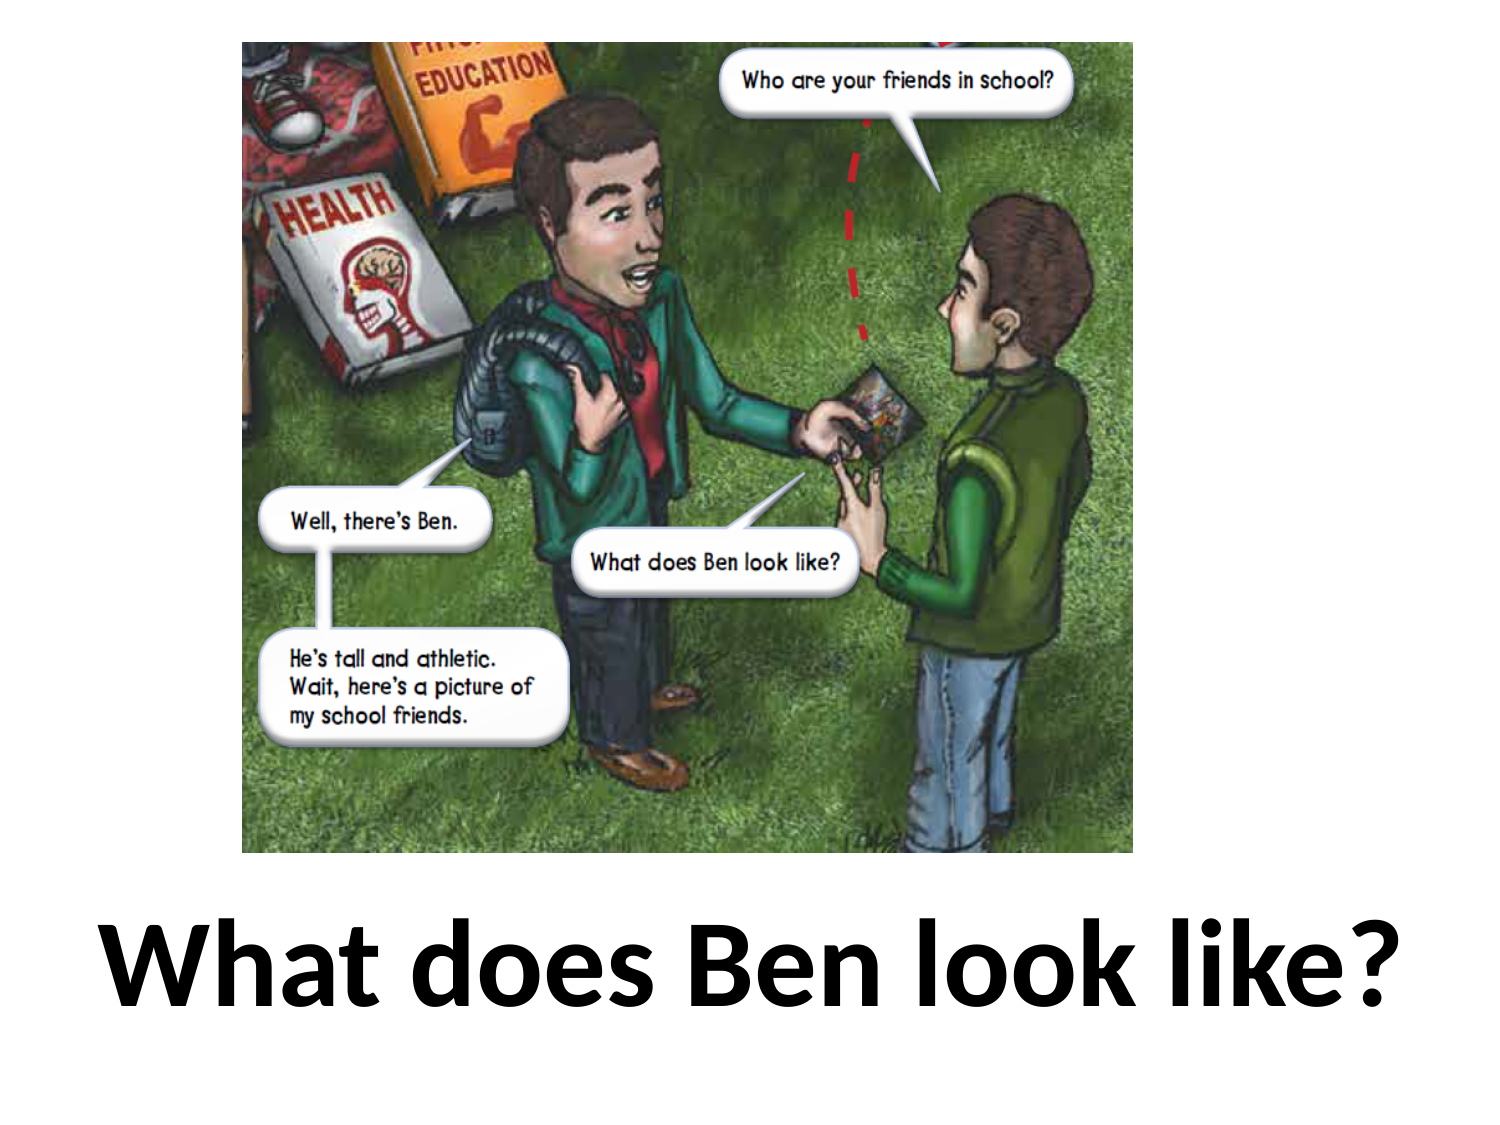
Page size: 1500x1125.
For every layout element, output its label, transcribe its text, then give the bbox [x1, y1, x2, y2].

picture [241, 42, 1134, 853]
text_box What does Ben look like? [80, 874, 1424, 1039]
